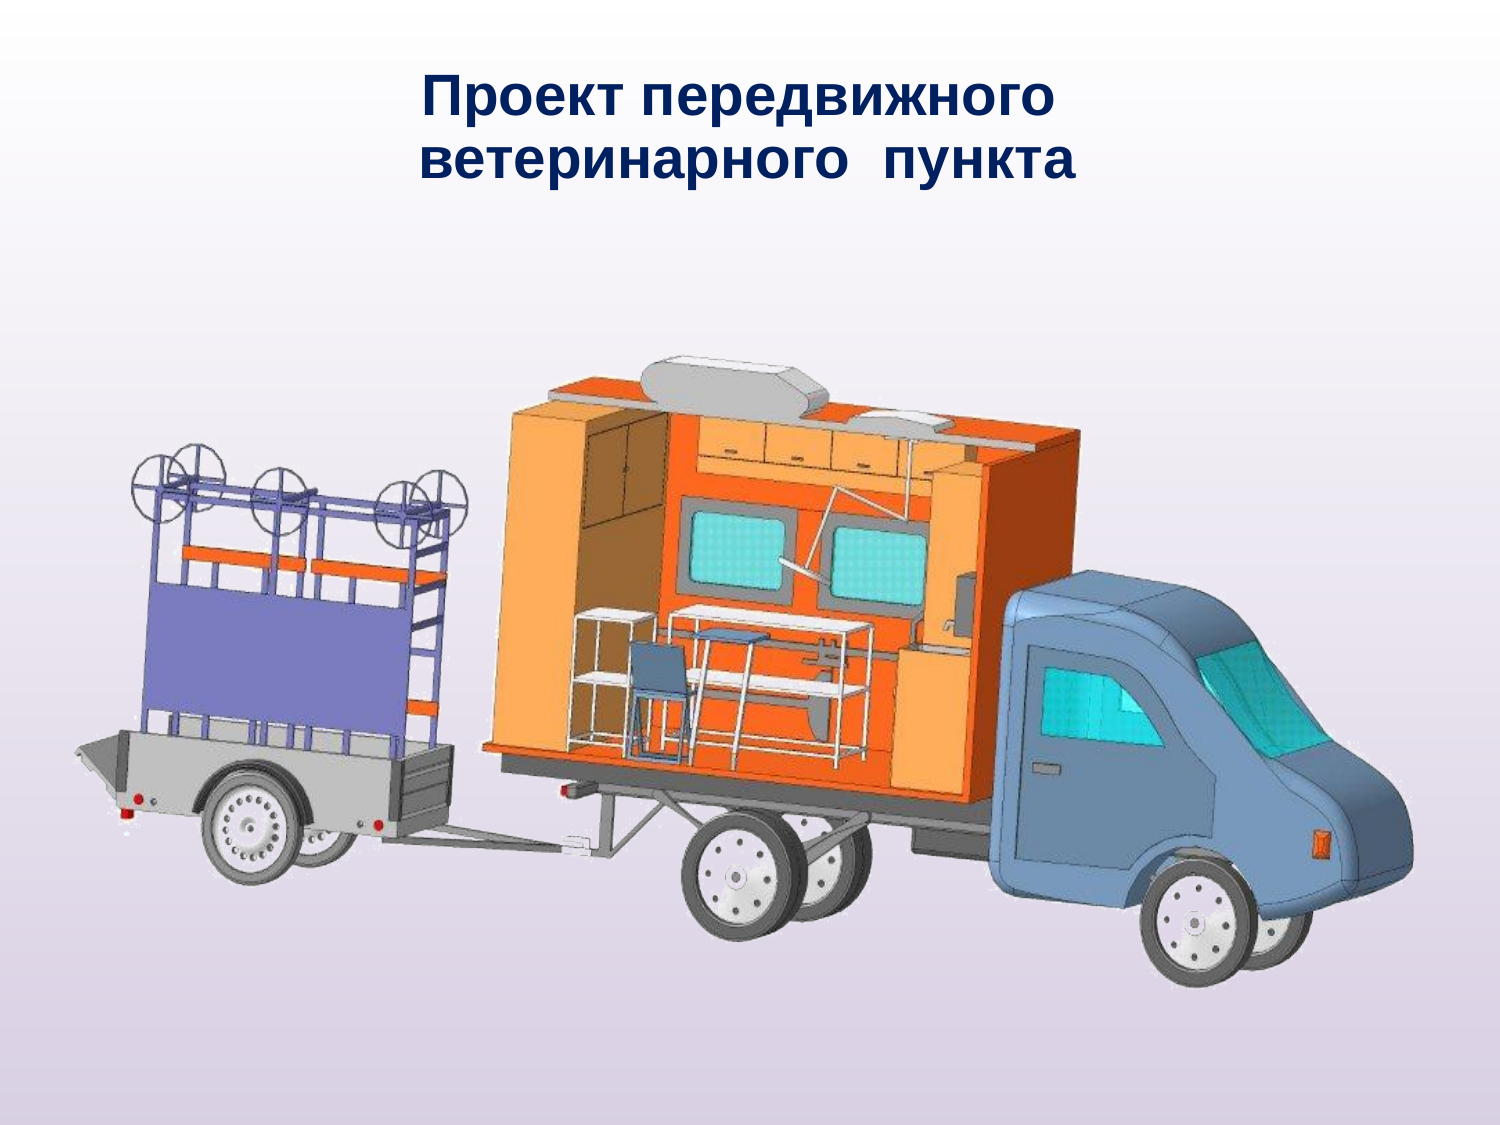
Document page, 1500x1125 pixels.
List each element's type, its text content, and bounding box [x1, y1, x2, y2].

picture [41, 290, 1459, 1027]
text_box [0, 0, 1500, 1125]
title Проект передвижного ветеринарного пункта [100, 19, 1395, 237]
